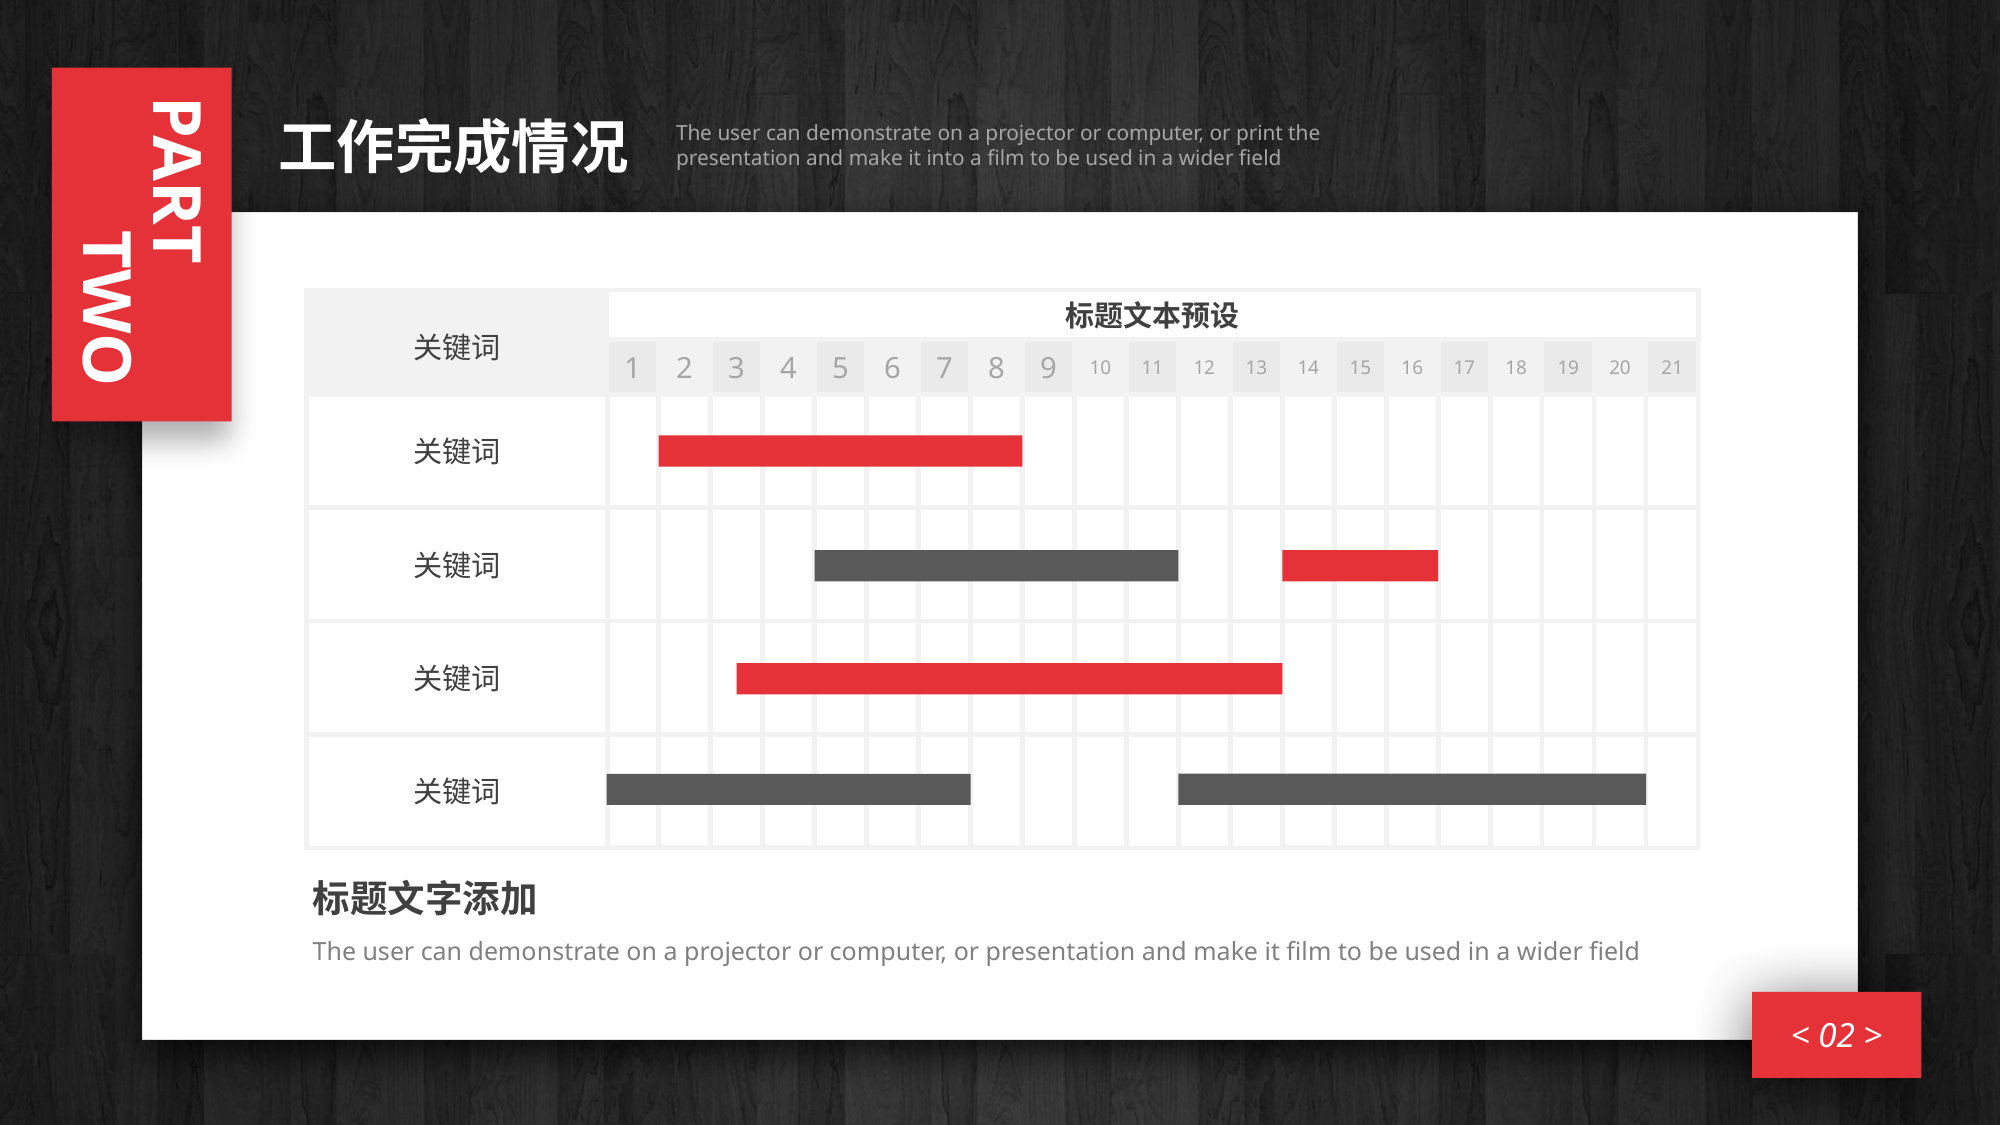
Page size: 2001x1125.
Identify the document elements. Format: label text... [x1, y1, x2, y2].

picture [0, 0, 2000, 1125]
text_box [305, 289, 1699, 848]
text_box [297, 867, 1851, 974]
text_box 工作完成情况 [264, 102, 953, 188]
text_box The user can demonstrate on a projector or computer, or print the presentation and make it into a film to be used in a wider field [661, 112, 1439, 178]
